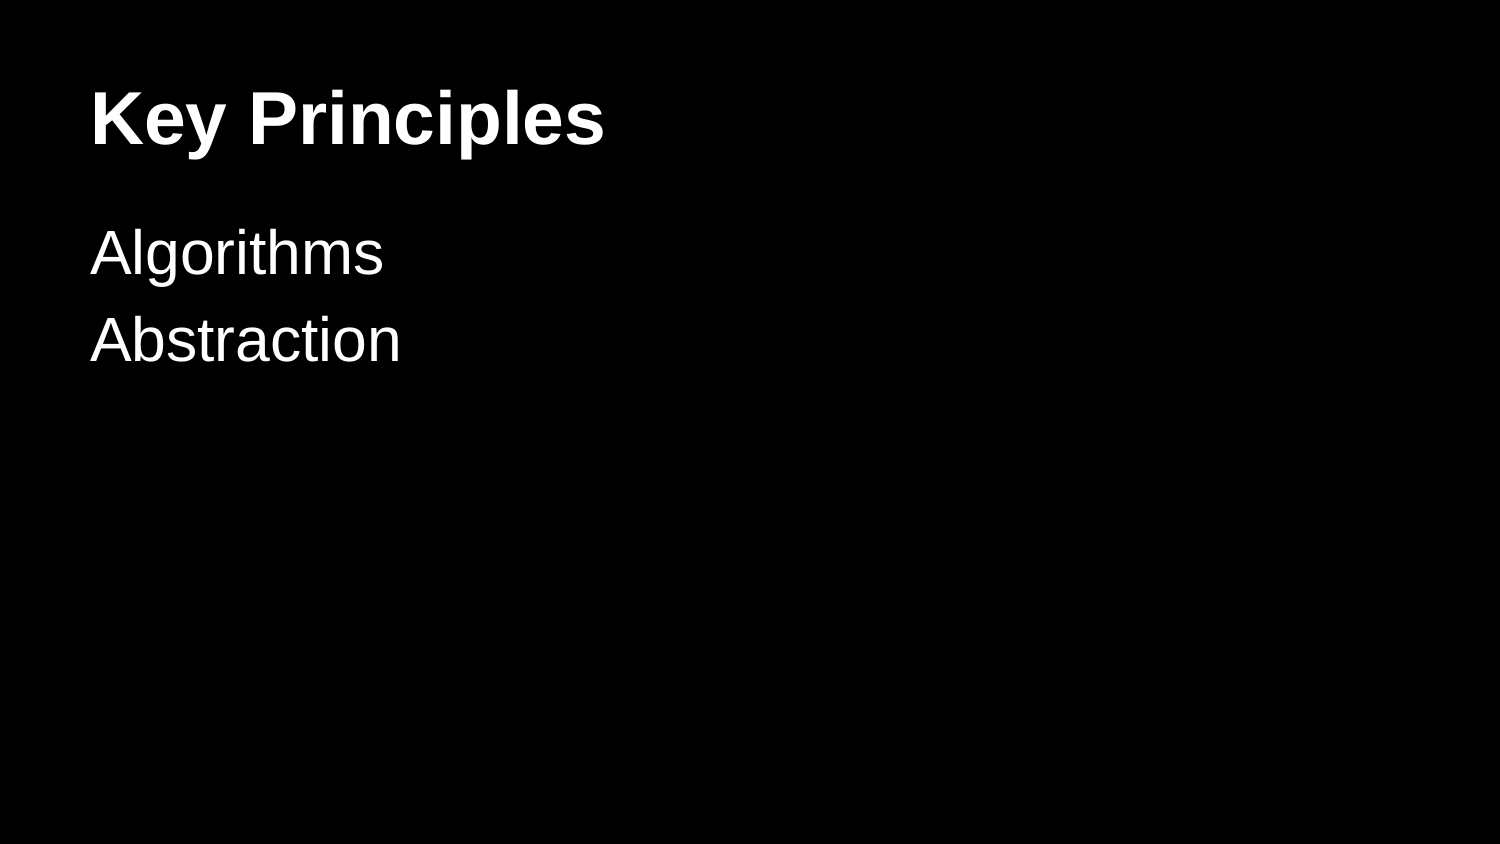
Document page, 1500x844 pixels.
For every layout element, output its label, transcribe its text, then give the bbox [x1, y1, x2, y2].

title Key Principles [75, 33, 1425, 175]
list Algorithms Abstraction [75, 196, 1425, 808]
